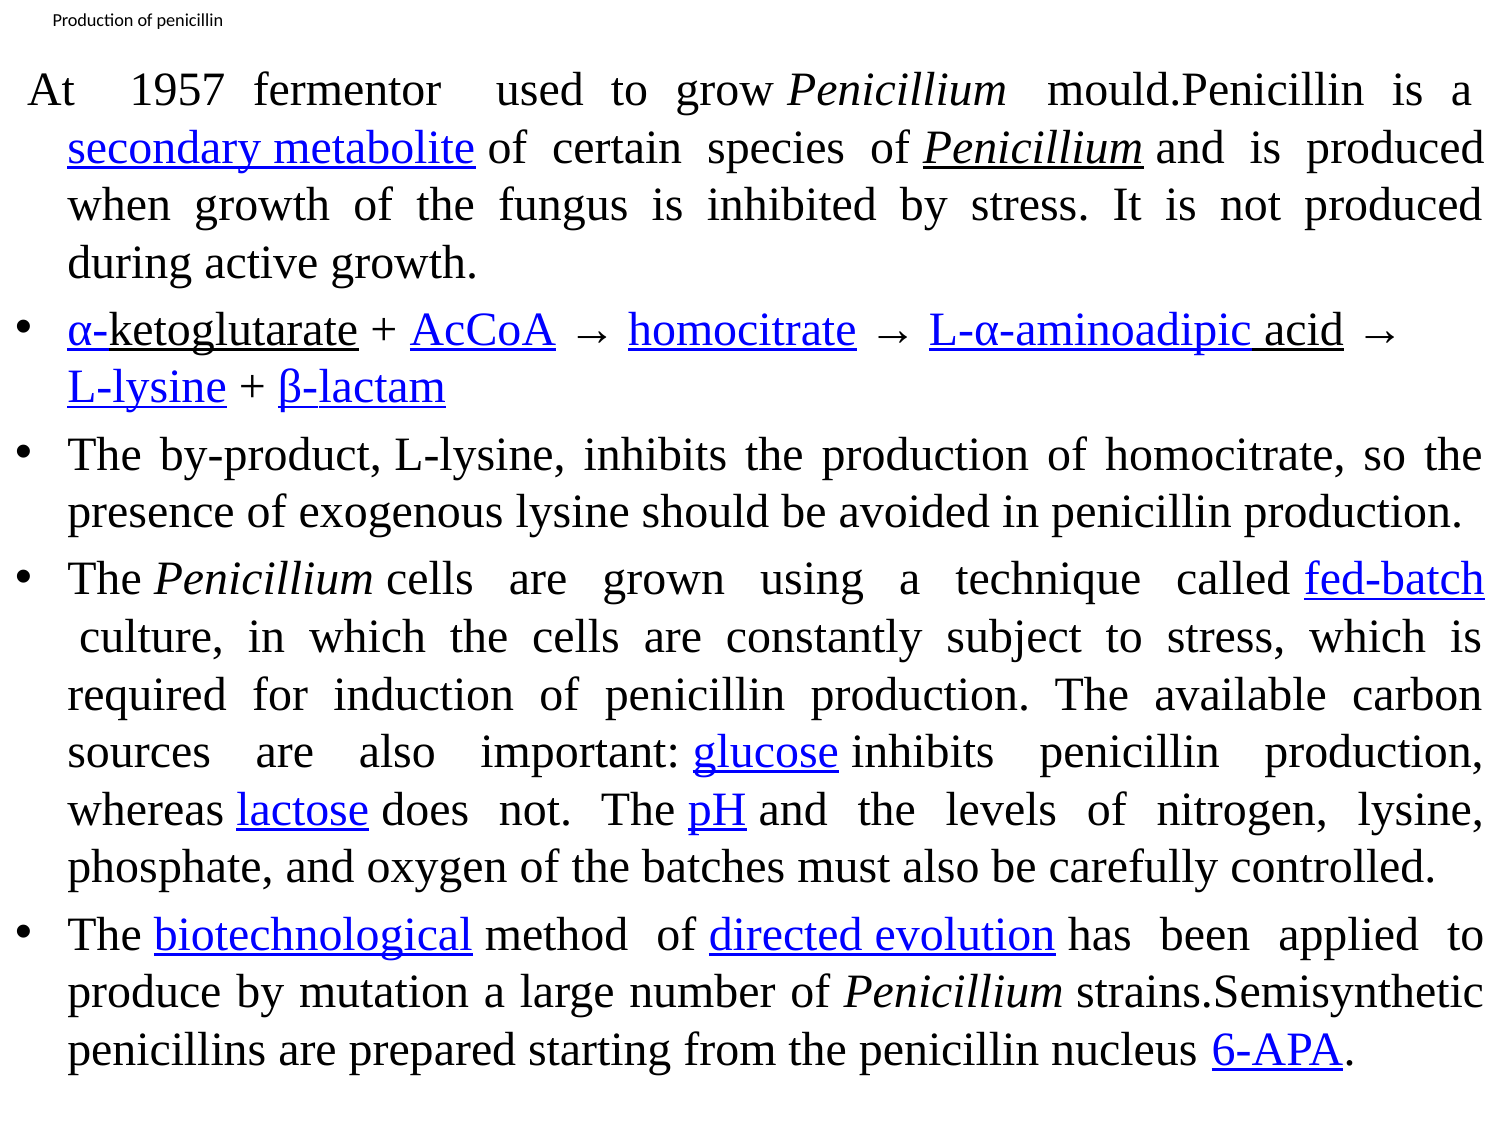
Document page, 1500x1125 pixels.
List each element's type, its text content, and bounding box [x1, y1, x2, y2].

list At 1957 fermentor used to grow Penicillium mould.Penicillin is a secondary metabolite of certain species of Penicillium and is produced when growth of the fungus is inhibited by stress. It is not produced during active growth. α-ketoglutarate + AcCoA → homocitrate → L-α-aminoadipic acid → L-lysine + β-lactam The by-product, l-lysine, inhibits the production of homocitrate, so the presence of exogenous lysine should be avoided in penicillin production. The Penicillium cells are grown using a technique called fed-batch culture, in which the cells are constantly subject to stress, which is required for induction of penicillin production. The available carbon sources are also important: glucose inhibits penicillin production, whereas lactose does not. The pH and the levels of nitrogen, lysine, phosphate, and oxygen of the batches must also be carefully controlled. The biotechnological method of directed evolution has been applied to produce by mutation a large number of Penicillium strains.Semisynthetic penicillins are prepared starting from the penicillin nucleus 6-APA. [0, 50, 1500, 1125]
title Production of penicillin [37, 0, 1425, 38]
